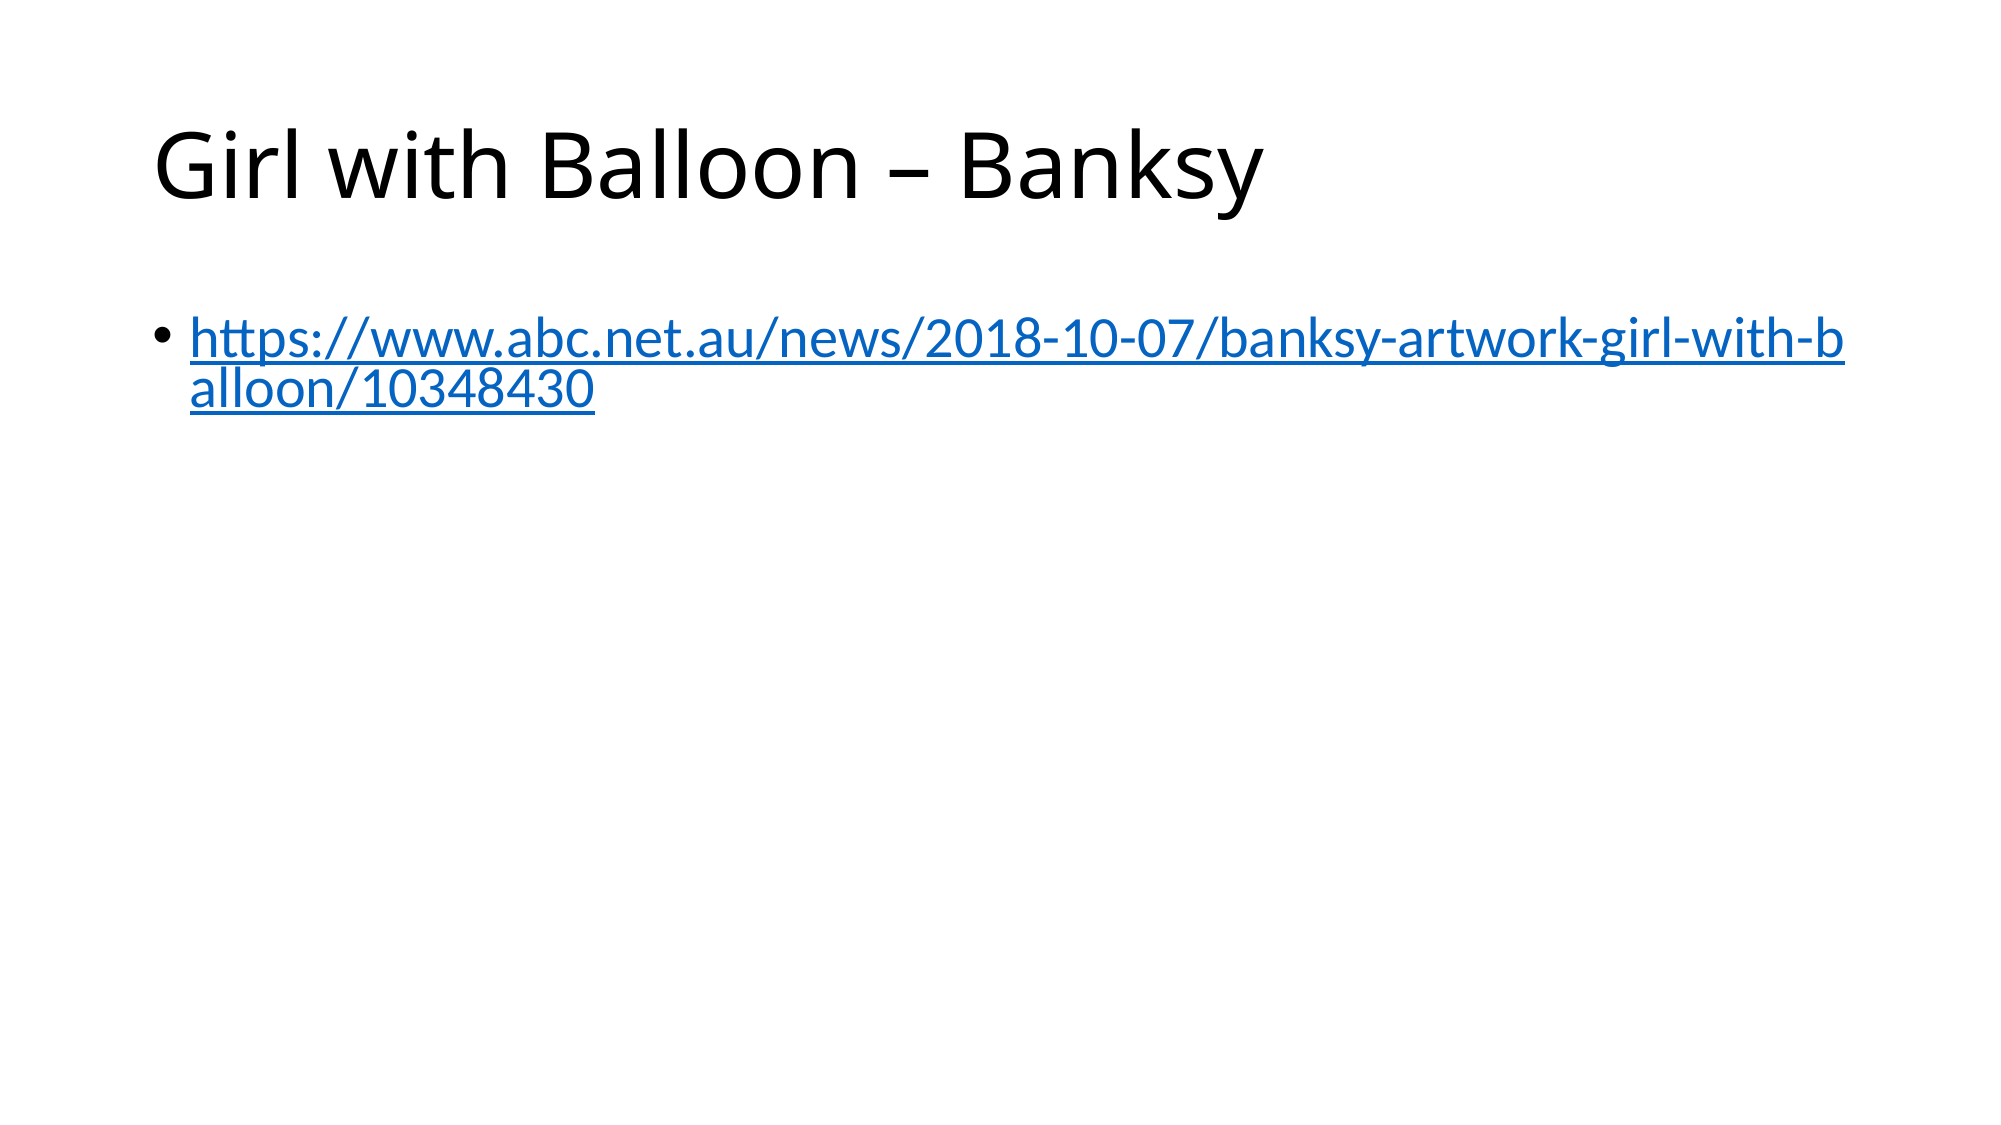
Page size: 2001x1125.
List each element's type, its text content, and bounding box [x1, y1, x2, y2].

list https://www.abc.net.au/news/2018-10-07/banksy-artwork-girl-with-balloon/10348430 [137, 299, 1863, 1014]
title Girl with Balloon – Banksy [137, 59, 1863, 278]
